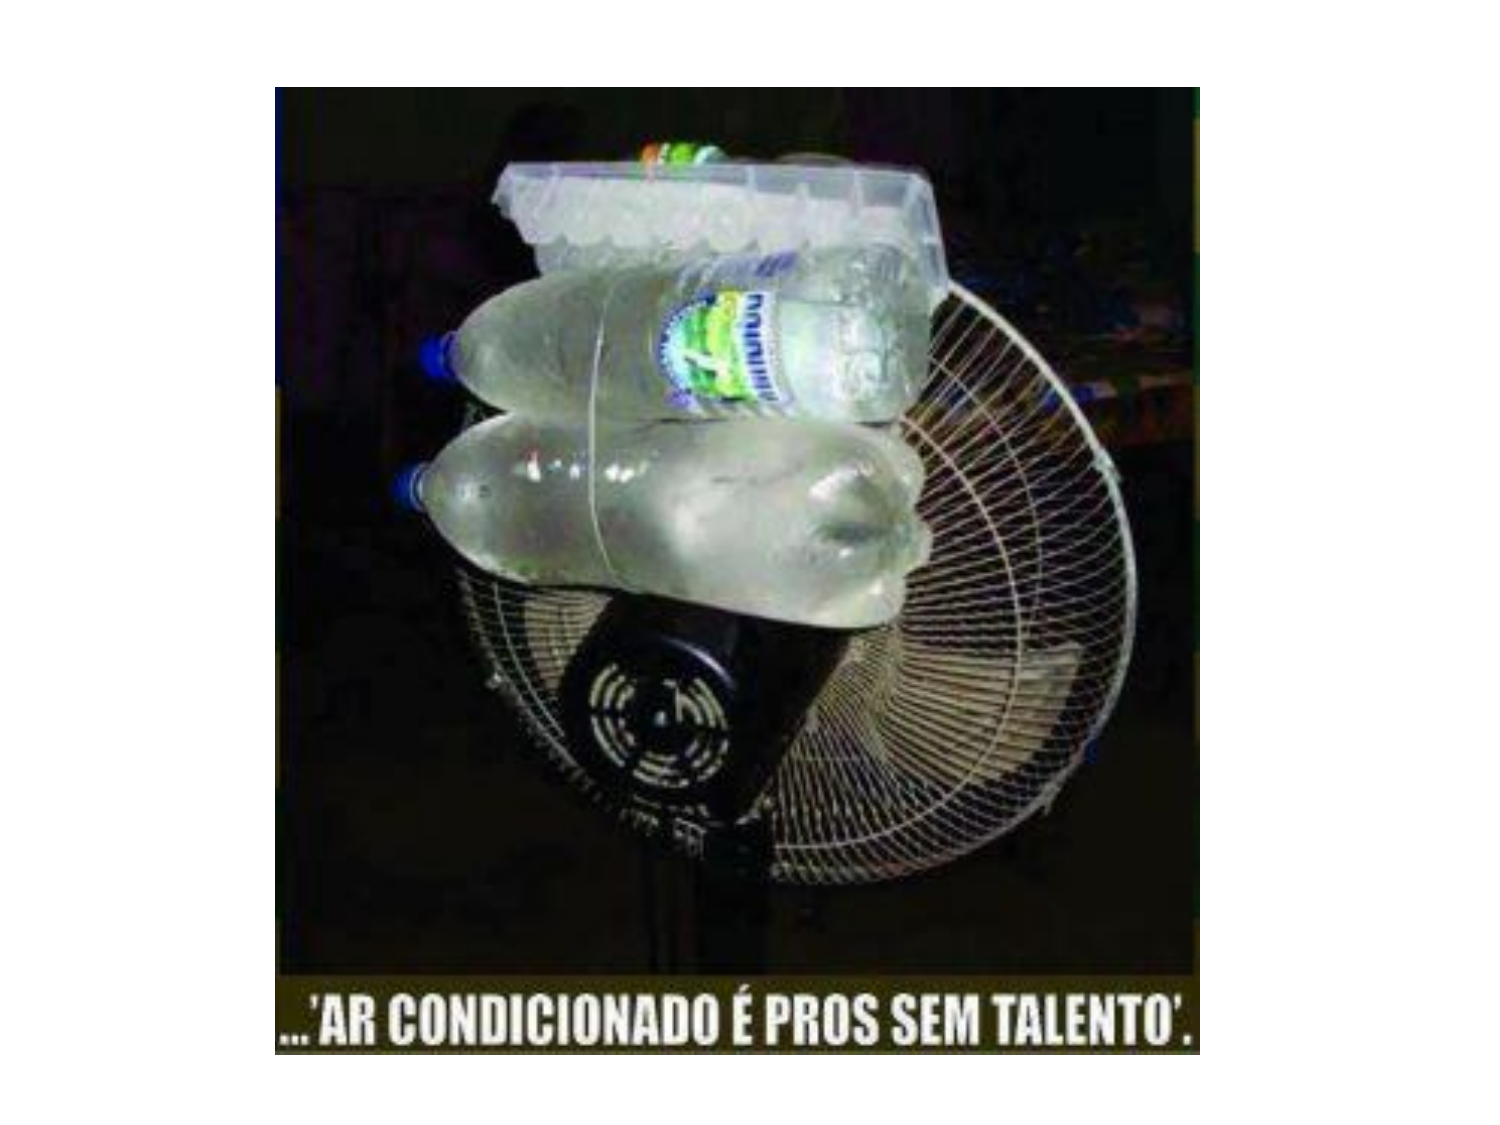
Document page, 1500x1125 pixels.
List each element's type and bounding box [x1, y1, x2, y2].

picture [274, 87, 1201, 1055]
